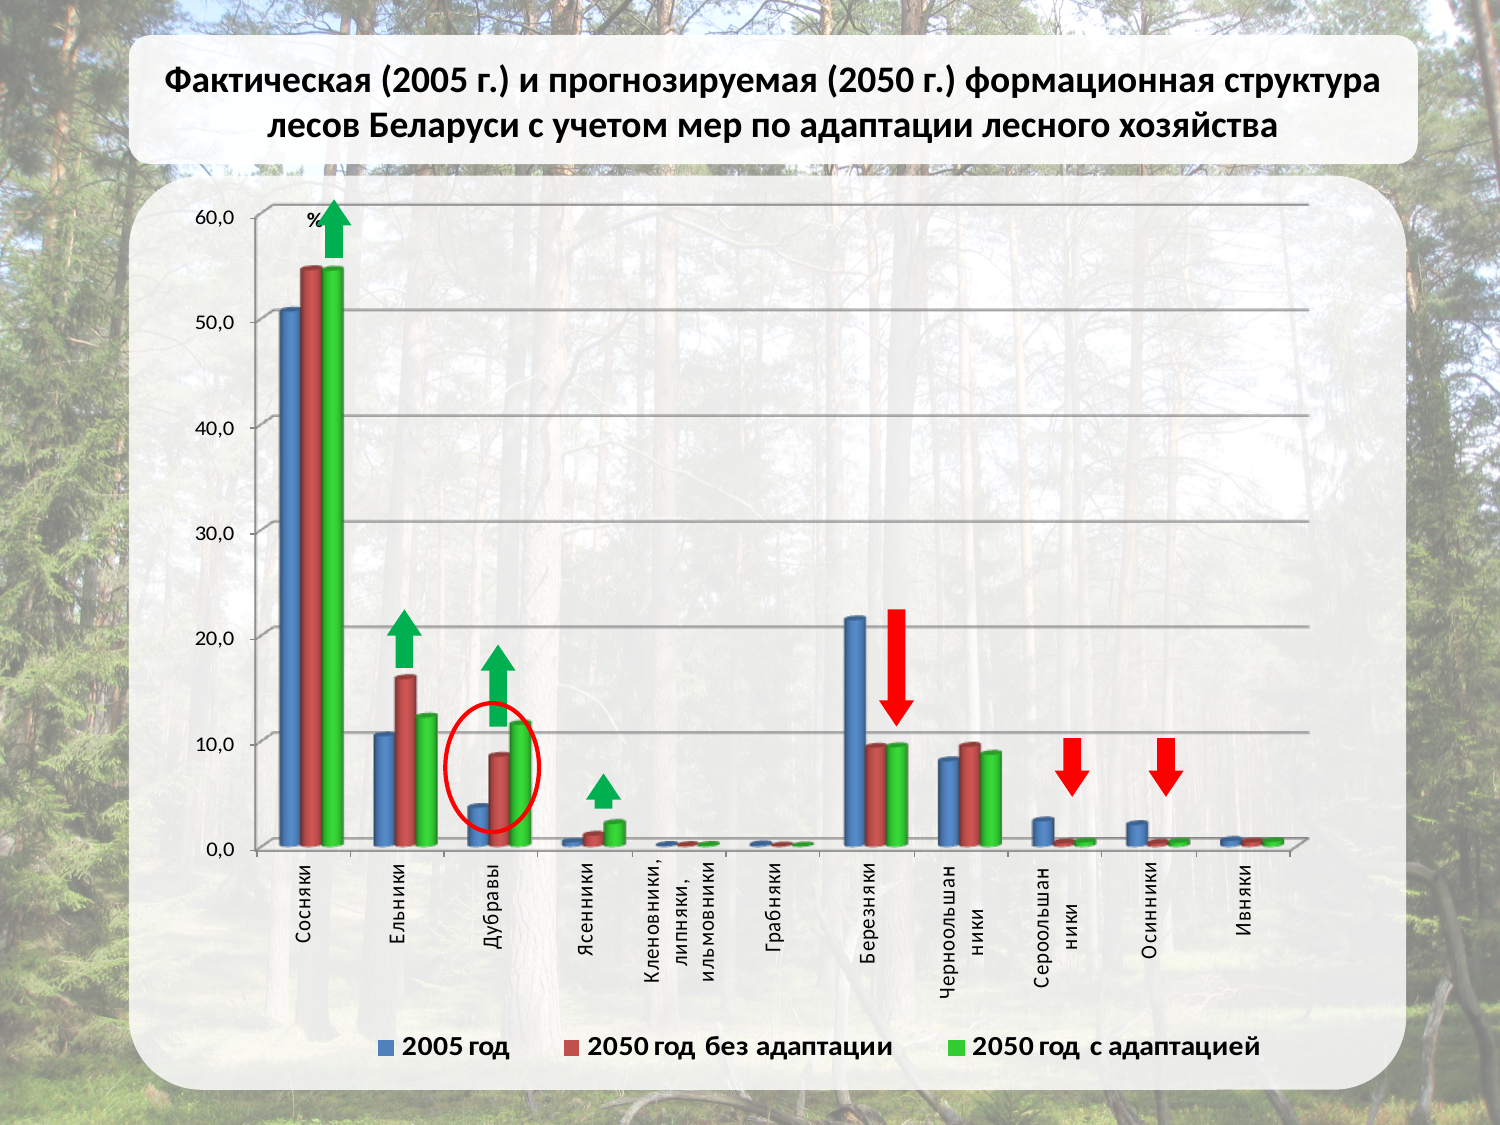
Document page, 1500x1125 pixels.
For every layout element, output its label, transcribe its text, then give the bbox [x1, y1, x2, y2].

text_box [316, 198, 622, 809]
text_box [878, 609, 1184, 798]
text_box Фактическая (2005 г.) и прогнозируемая (2050 г.) формационная структура лесов Беларуси с учетом мер по адаптации лесного хозяйства [126, 32, 1421, 167]
picture [163, 175, 1340, 1071]
text_box [126, 173, 1409, 1092]
